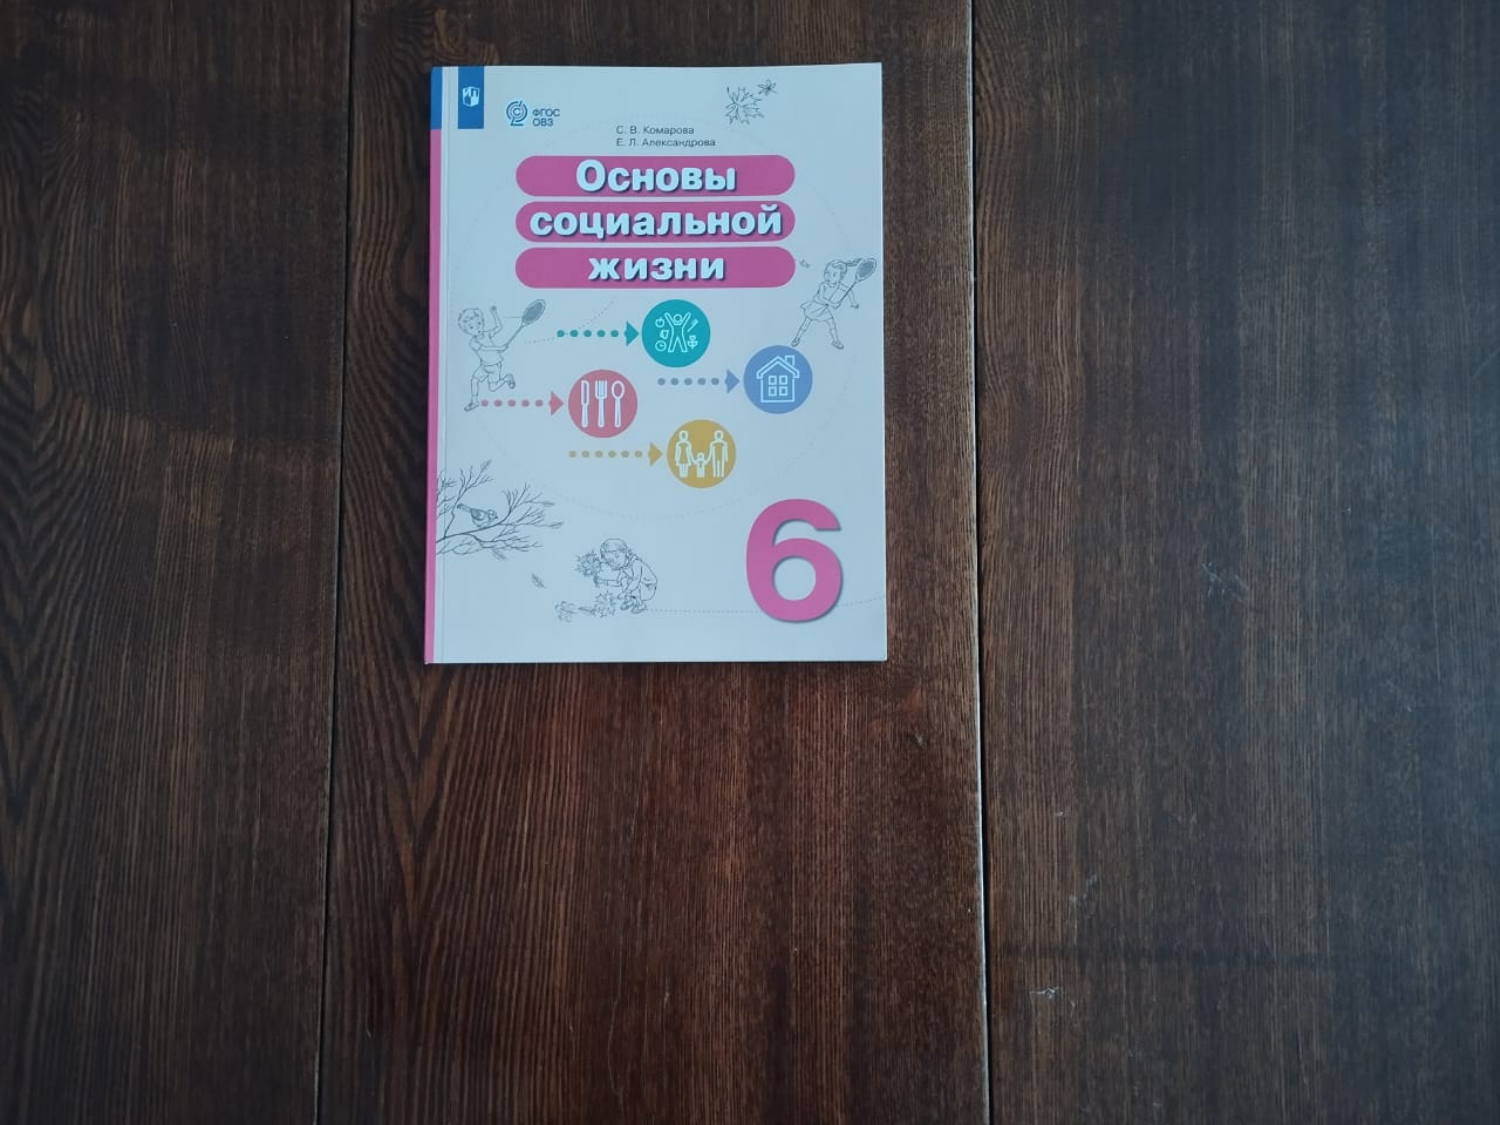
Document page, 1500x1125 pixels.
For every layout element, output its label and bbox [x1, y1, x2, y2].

list [0, 0, 1500, 1125]
